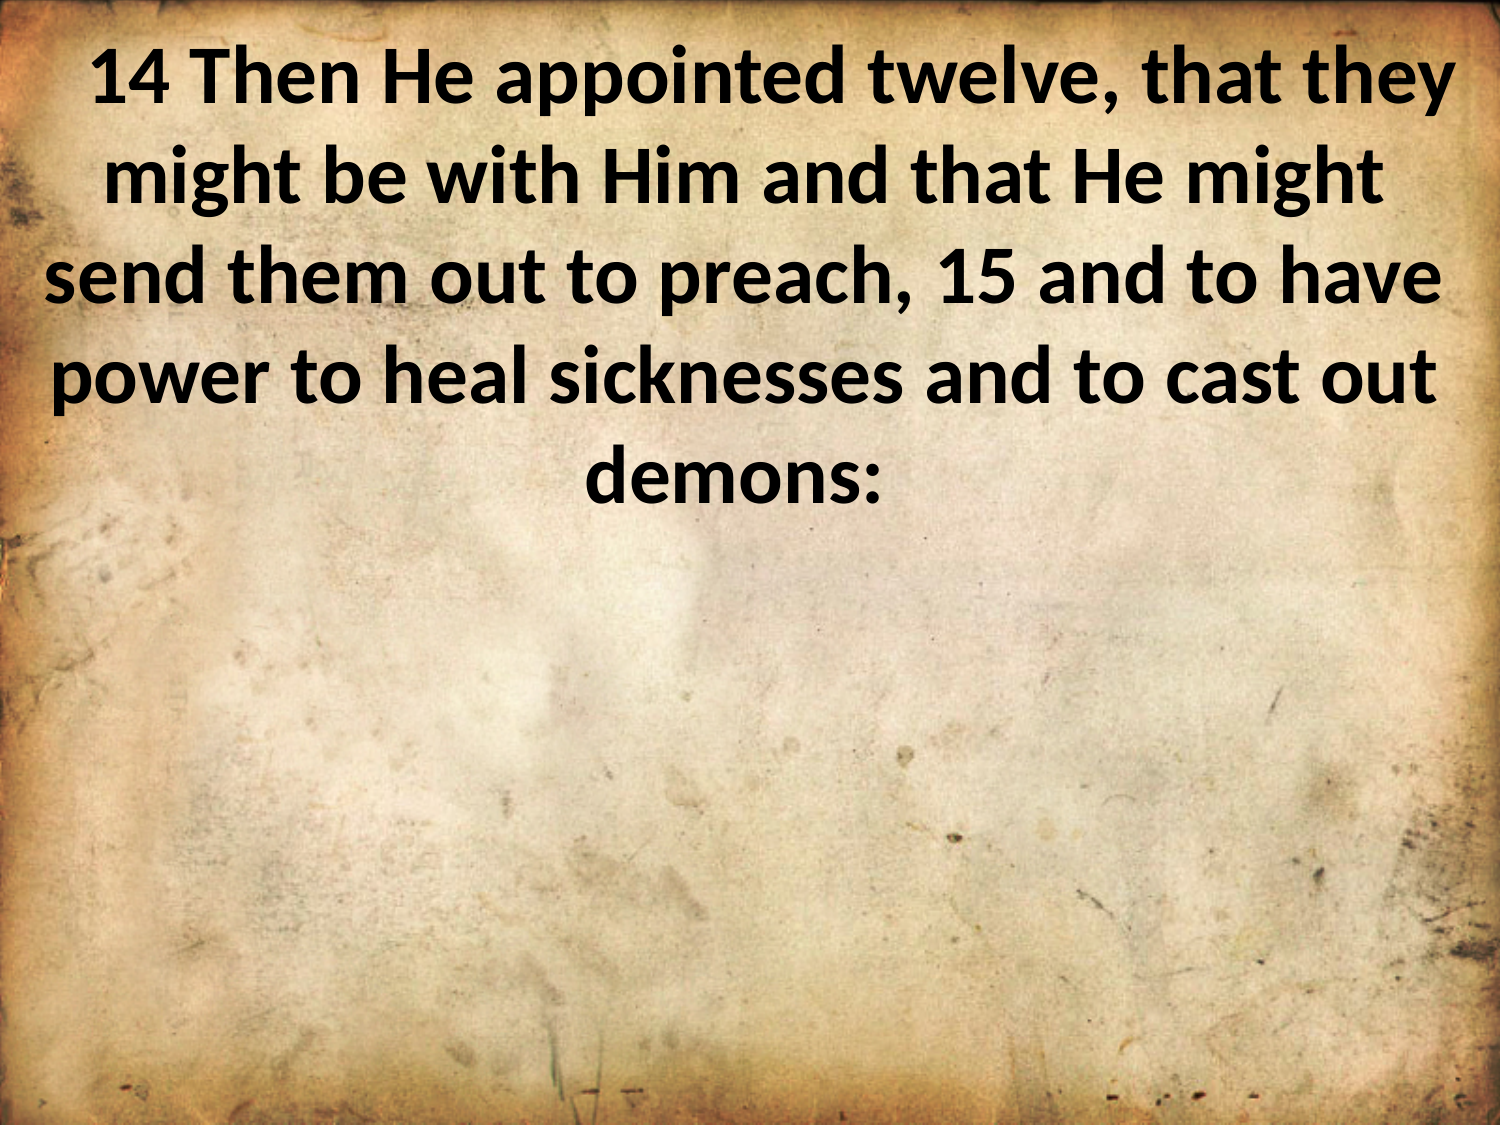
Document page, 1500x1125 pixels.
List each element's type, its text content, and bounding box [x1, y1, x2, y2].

text_box 14 Then He appointed twelve, that they might be with Him and that He might send them out to preach, 15 and to have power to heal sicknesses and to cast out demons: [12, 12, 1475, 728]
picture [0, 0, 1500, 1125]
